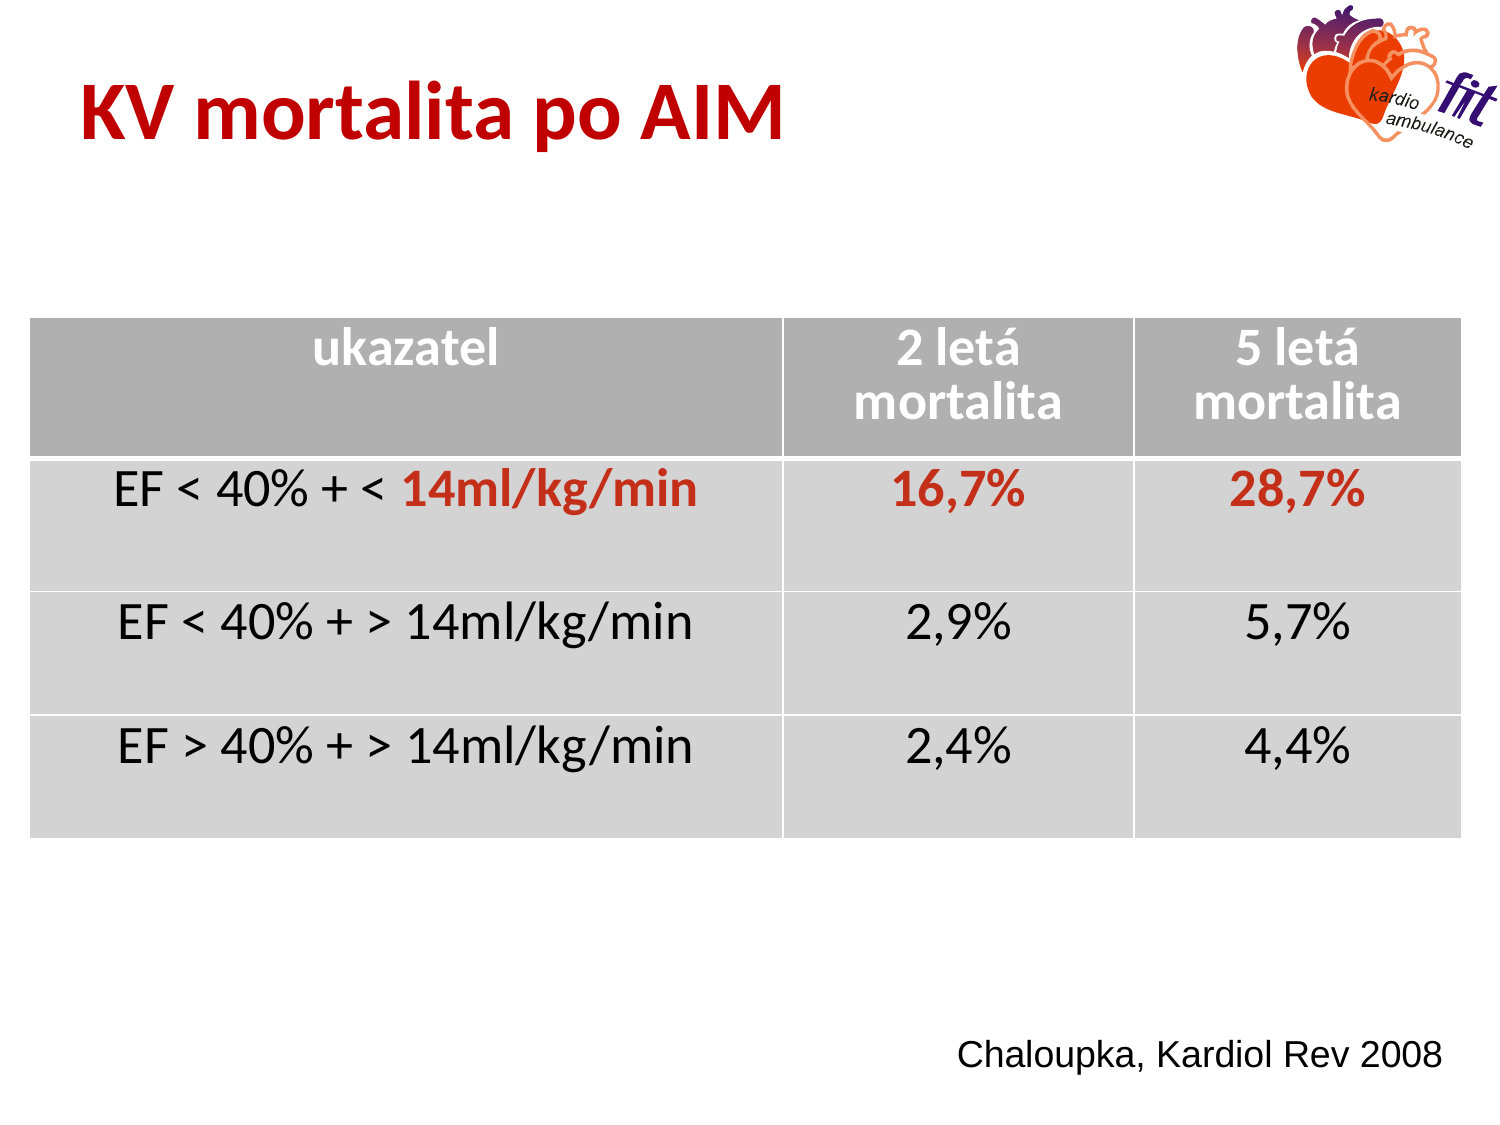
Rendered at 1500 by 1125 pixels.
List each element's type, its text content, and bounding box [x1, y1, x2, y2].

table_cell EF < 40% + > 14ml/kg/min [30, 592, 782, 714]
table_cell EF > 40% + > 14ml/kg/min [30, 716, 782, 838]
table_cell 5,7% [1135, 592, 1461, 714]
table_cell 4,4% [1135, 716, 1461, 838]
table_cell EF < 40% + < 14ml/kg/min [30, 461, 782, 591]
text_box Chaloupka, Kardiol Rev 2008 [942, 1023, 1459, 1083]
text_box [1296, 4, 1499, 150]
table_cell 2,4% [784, 716, 1133, 838]
table_header ukazatel [30, 318, 782, 456]
table_cell 16,7% [784, 461, 1133, 591]
table_cell 28,7% [1135, 461, 1461, 591]
title KV mortalita po AIM [64, 48, 951, 185]
table_cell 2,9% [784, 592, 1133, 714]
table_header 2 letá mortalita [784, 318, 1133, 456]
table_header 5 letá mortalita [1135, 318, 1461, 456]
